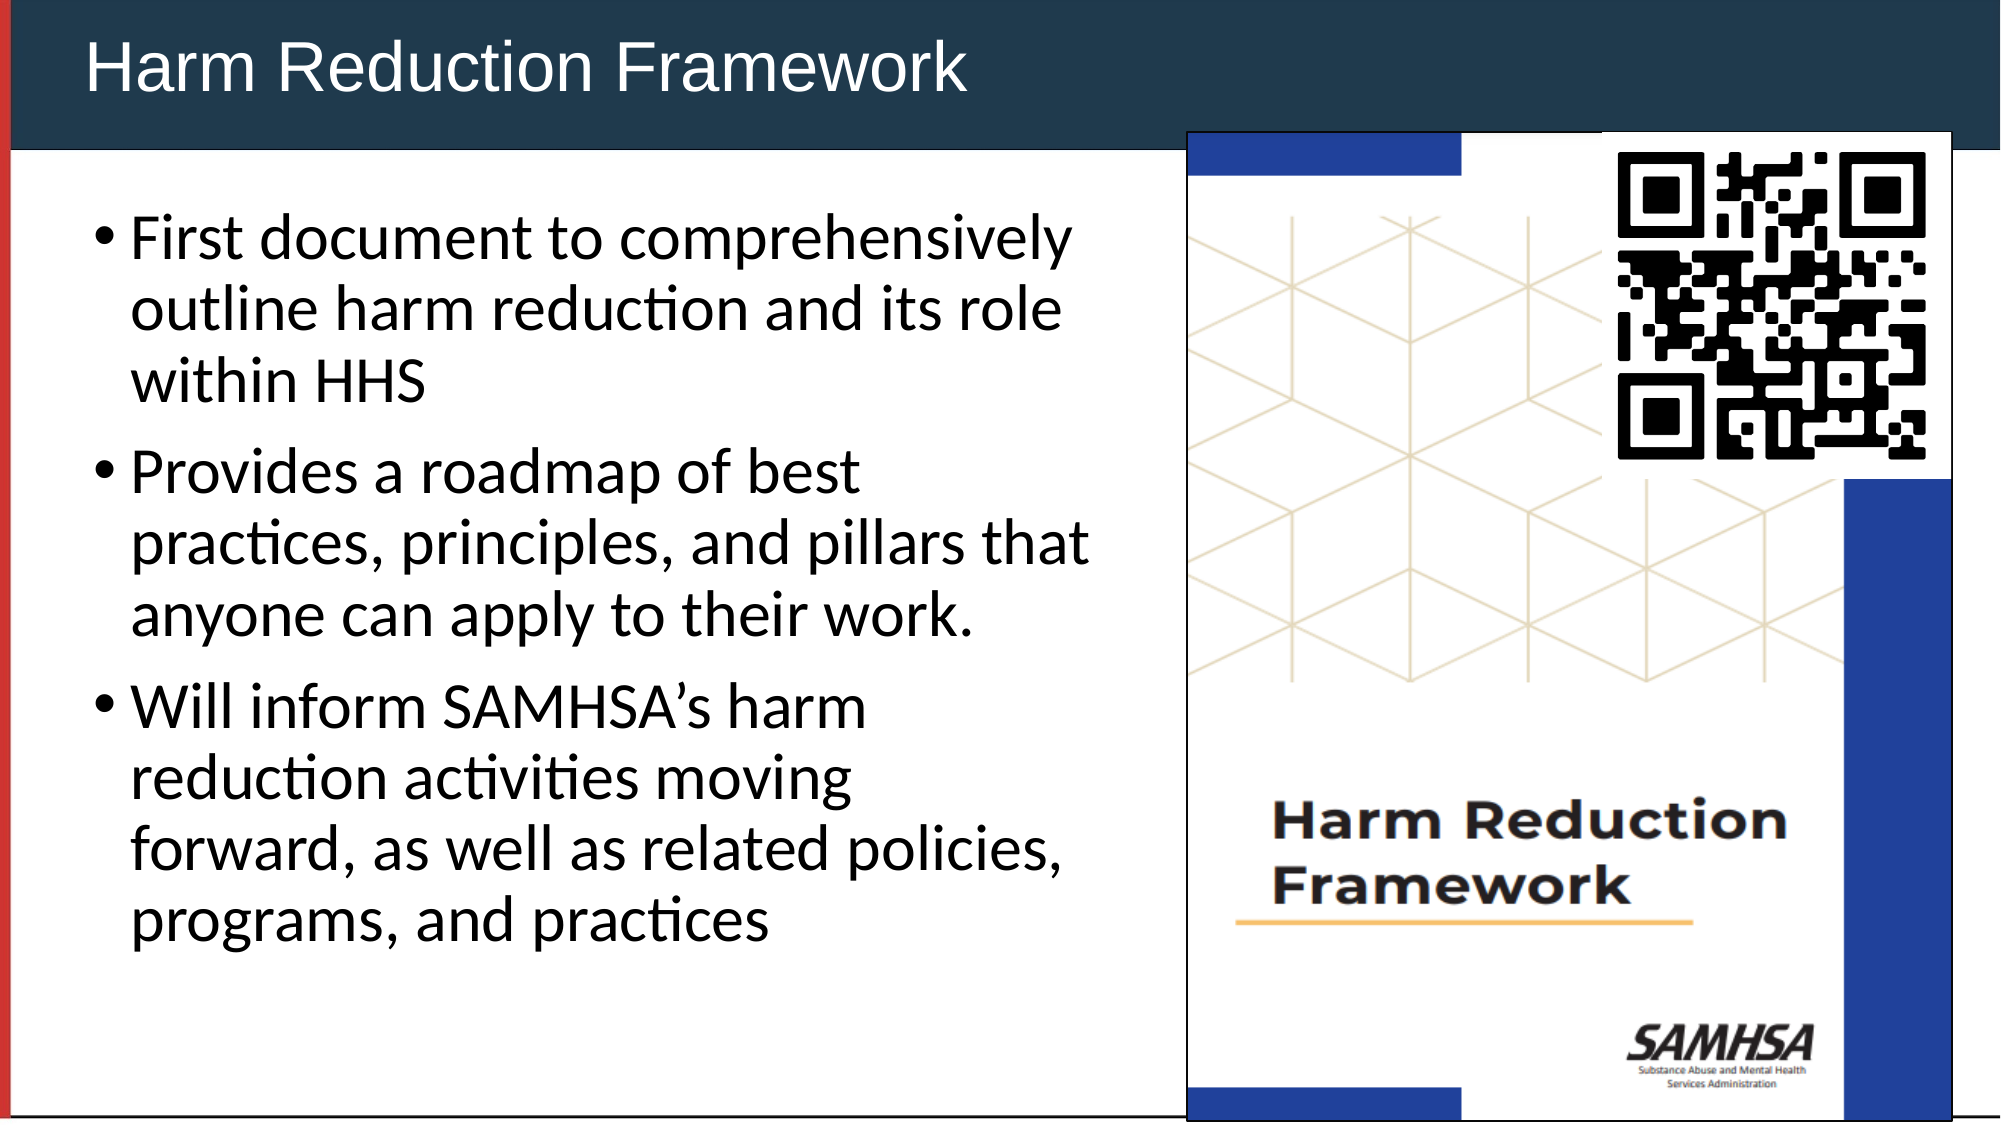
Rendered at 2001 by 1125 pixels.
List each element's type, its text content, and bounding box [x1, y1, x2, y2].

title Harm Reduction Framework [69, 10, 1736, 115]
list First document to comprehensively outline harm reduction and its role within HHS Provides a roadmap of best practices, principles, and pillars that anyone can apply to their work. Will inform SAMHSA’s harm reduction activities moving forward, as well as related policies, programs, and practices [78, 195, 1111, 1029]
picture [0, 0, 2001, 1125]
